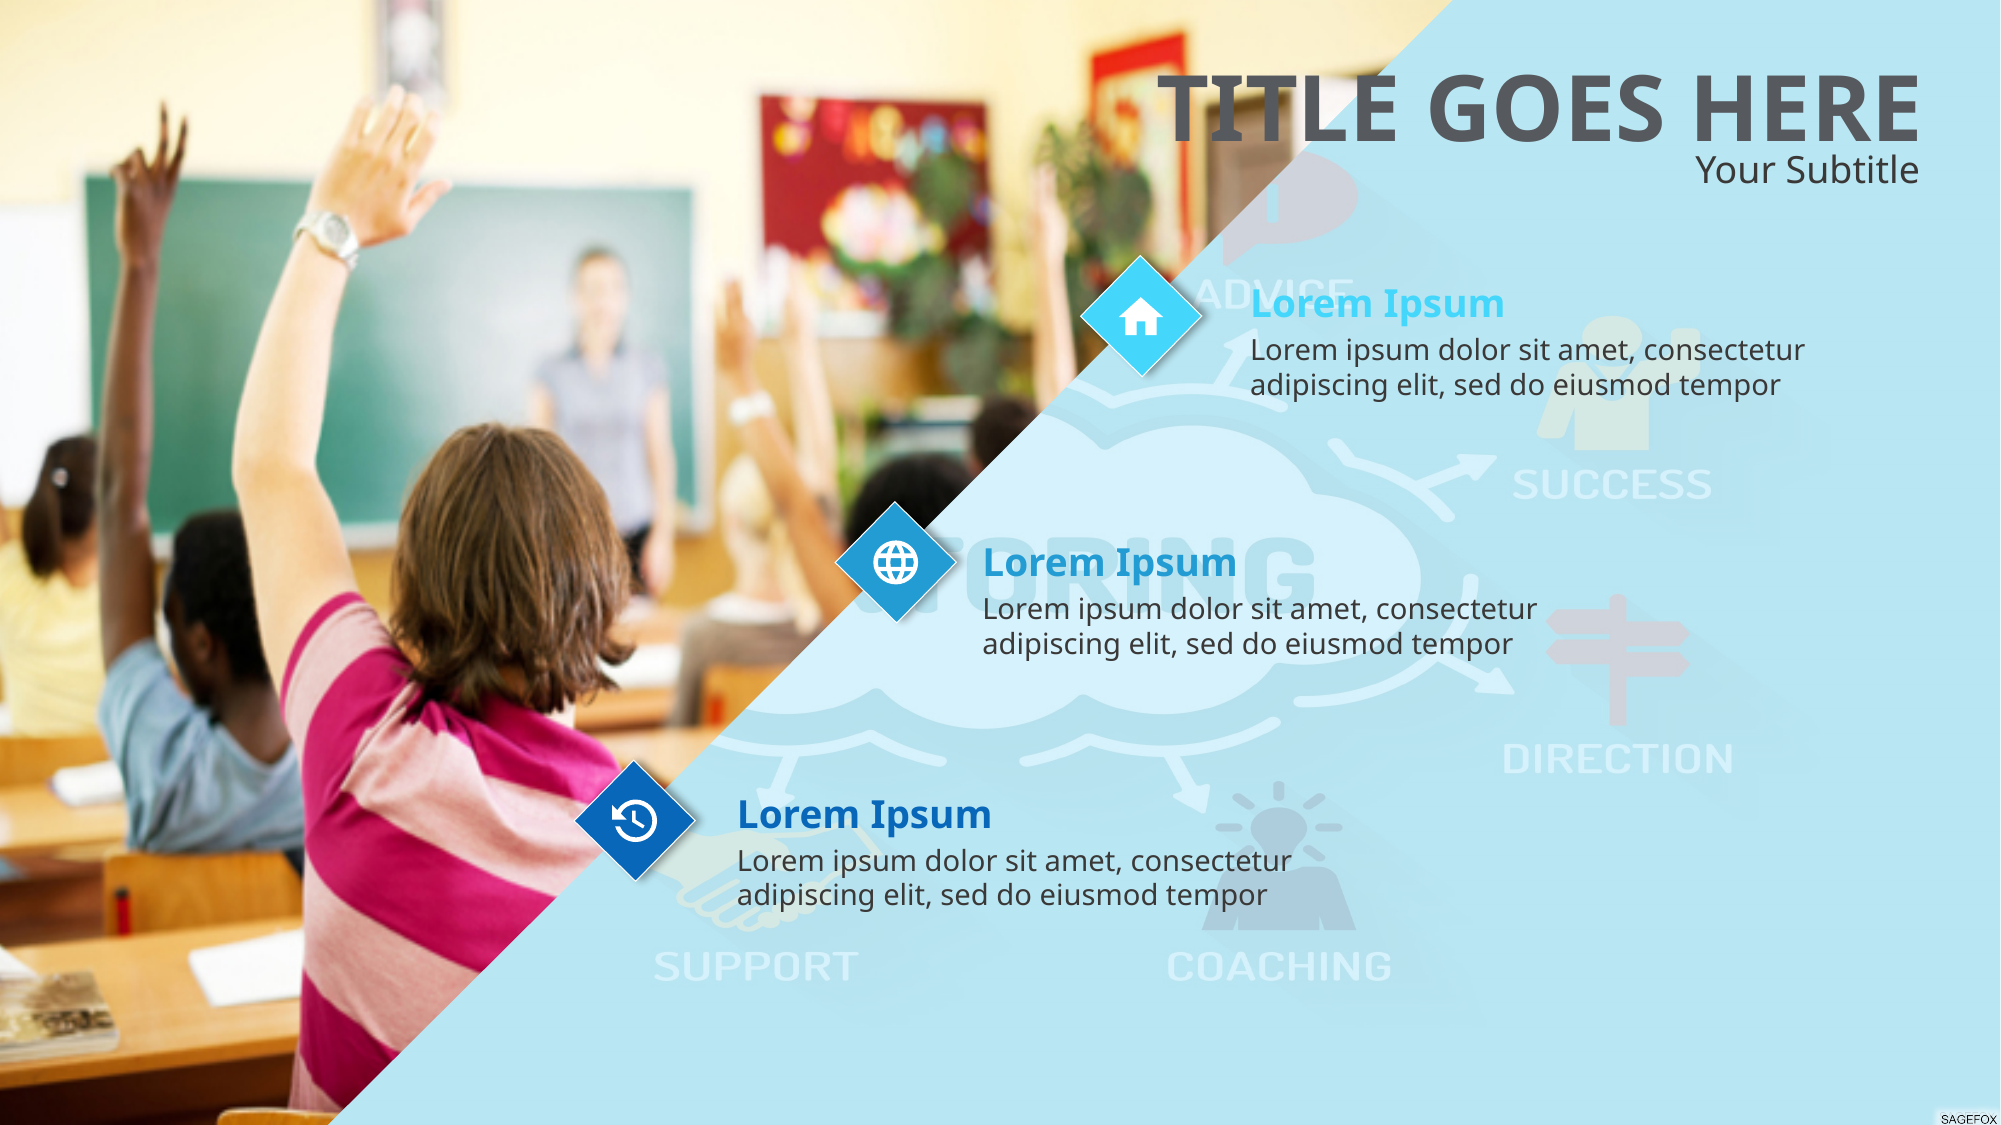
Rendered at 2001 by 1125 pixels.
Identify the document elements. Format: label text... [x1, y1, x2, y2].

text_box Lorem Ipsum Lorem ipsum dolor sit amet, consectetur adipiscing elit, sed do eiusmod tempor [726, 784, 1343, 917]
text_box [1035, 42, 1939, 199]
picture [1938, 1114, 1999, 1125]
text_box [572, 758, 697, 883]
text_box [833, 500, 958, 625]
text_box [1118, 297, 1164, 336]
text_box Lorem Ipsum Lorem ipsum dolor sit amet, consectetur adipiscing elit, sed do eiusmod tempor [1239, 274, 1856, 407]
text_box [873, 540, 919, 585]
text_box Lorem Ipsum Lorem ipsum dolor sit amet, consectetur adipiscing elit, sed do eiusmod tempor [972, 532, 1588, 665]
text_box [1079, 254, 1204, 379]
text_box [612, 799, 658, 843]
text_box [0, 0, 1454, 1125]
